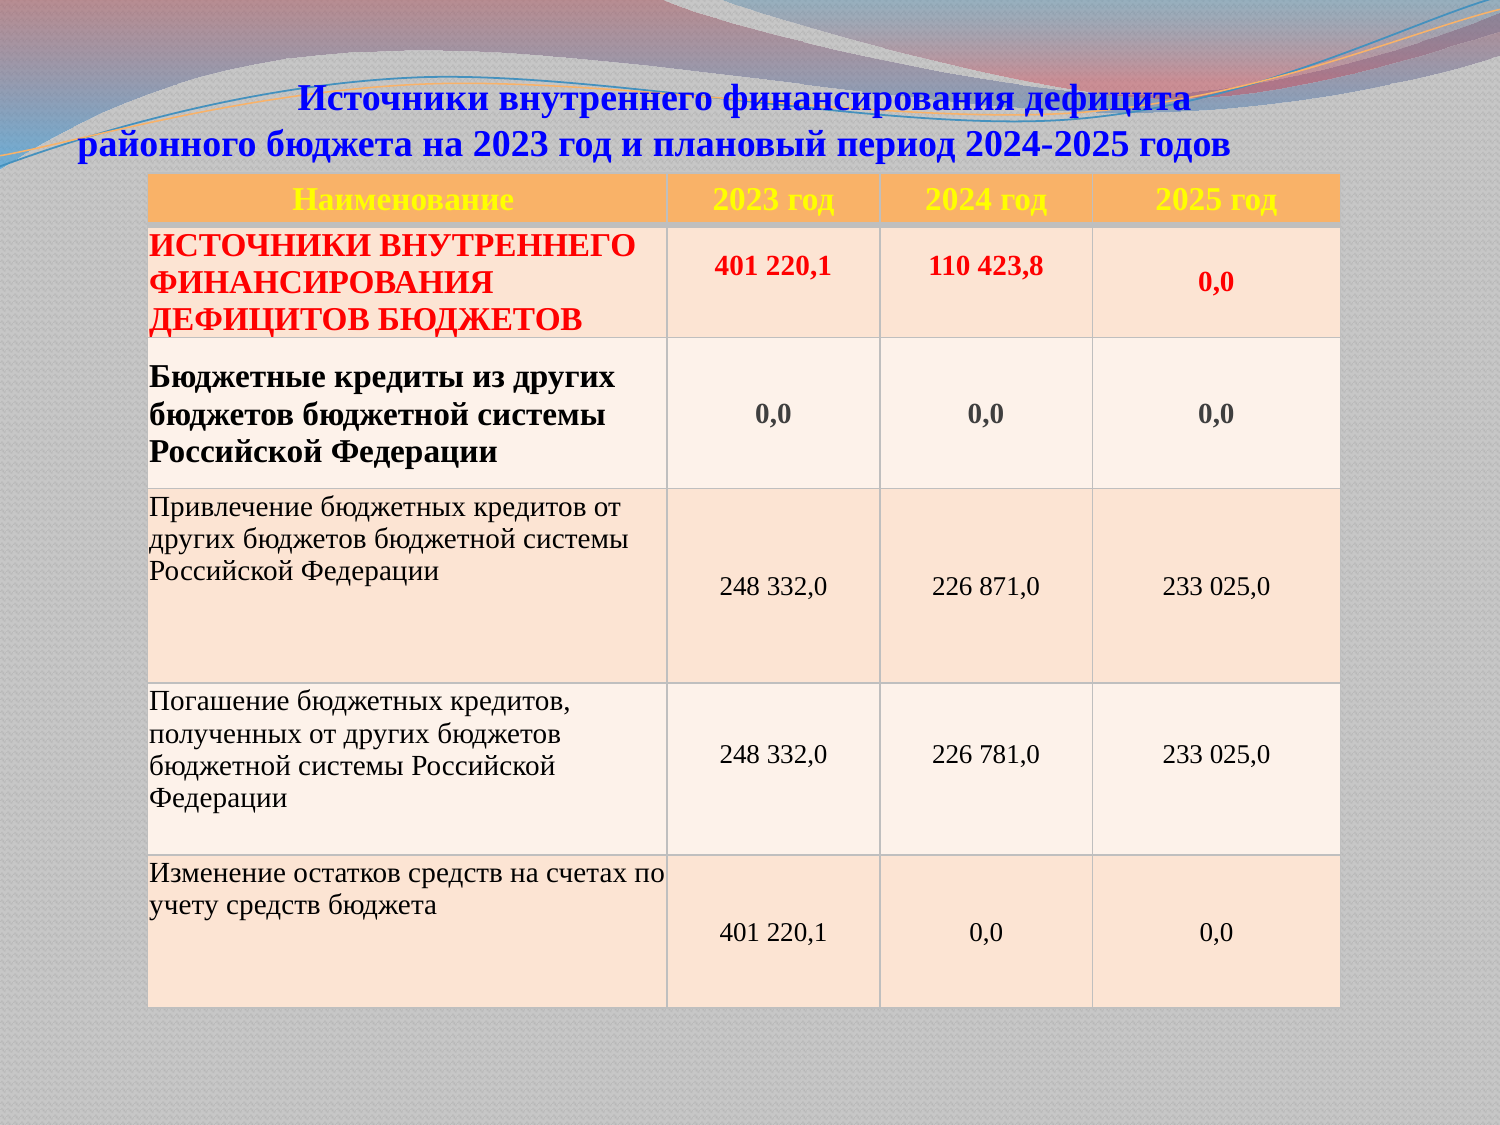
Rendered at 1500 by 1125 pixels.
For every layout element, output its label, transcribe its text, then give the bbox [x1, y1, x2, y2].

table_cell Изменение остатков средств на счетах по учету средств бюджета [148, 856, 666, 1007]
table_cell ИСТОЧНИКИ ВНУТРЕННЕГО ФИНАНСИРОВАНИЯ ДЕФИЦИТОВ БЮДЖЕТОВ [148, 228, 666, 337]
table_cell 233 025,0 [1093, 489, 1340, 682]
table_cell 401 220,1 [668, 856, 879, 1007]
table_cell Погашение бюджетных кредитов, полученных от других бюджетов бюджетной системы Российской Федерации [148, 684, 666, 854]
table_cell 110 423,8 [881, 228, 1092, 337]
table_cell 0,0 [1093, 228, 1340, 337]
table_cell 0,0 [881, 856, 1092, 1007]
table_cell 0,0 [668, 338, 879, 488]
table_cell 248 332,0 [668, 489, 879, 682]
table_cell 226 781,0 [881, 684, 1092, 854]
table_header 2025 год [1093, 174, 1340, 222]
table_header Наименование [148, 174, 666, 222]
title Источники внутреннего финансирования дефицита районного бюджета на 2023 год и плановый период 2024-2025 годов [75, 35, 1425, 164]
table_cell 248 332,0 [668, 684, 879, 854]
table_cell Привлечение бюджетных кредитов от других бюджетов бюджетной системы Российской Федерации [148, 489, 666, 682]
table_cell 233 025,0 [1093, 684, 1340, 854]
table_header 2024 год [881, 174, 1092, 222]
table_cell 226 871,0 [881, 489, 1092, 682]
table_cell Бюджетные кредиты из других бюджетов бюджетной системы Российской Федерации [148, 338, 666, 488]
table_cell 401 220,1 [668, 228, 879, 337]
table_cell 0,0 [1093, 856, 1340, 1007]
table_cell 0,0 [881, 338, 1092, 488]
table_cell 0,0 [1093, 338, 1340, 488]
table_header 2023 год [668, 174, 879, 222]
